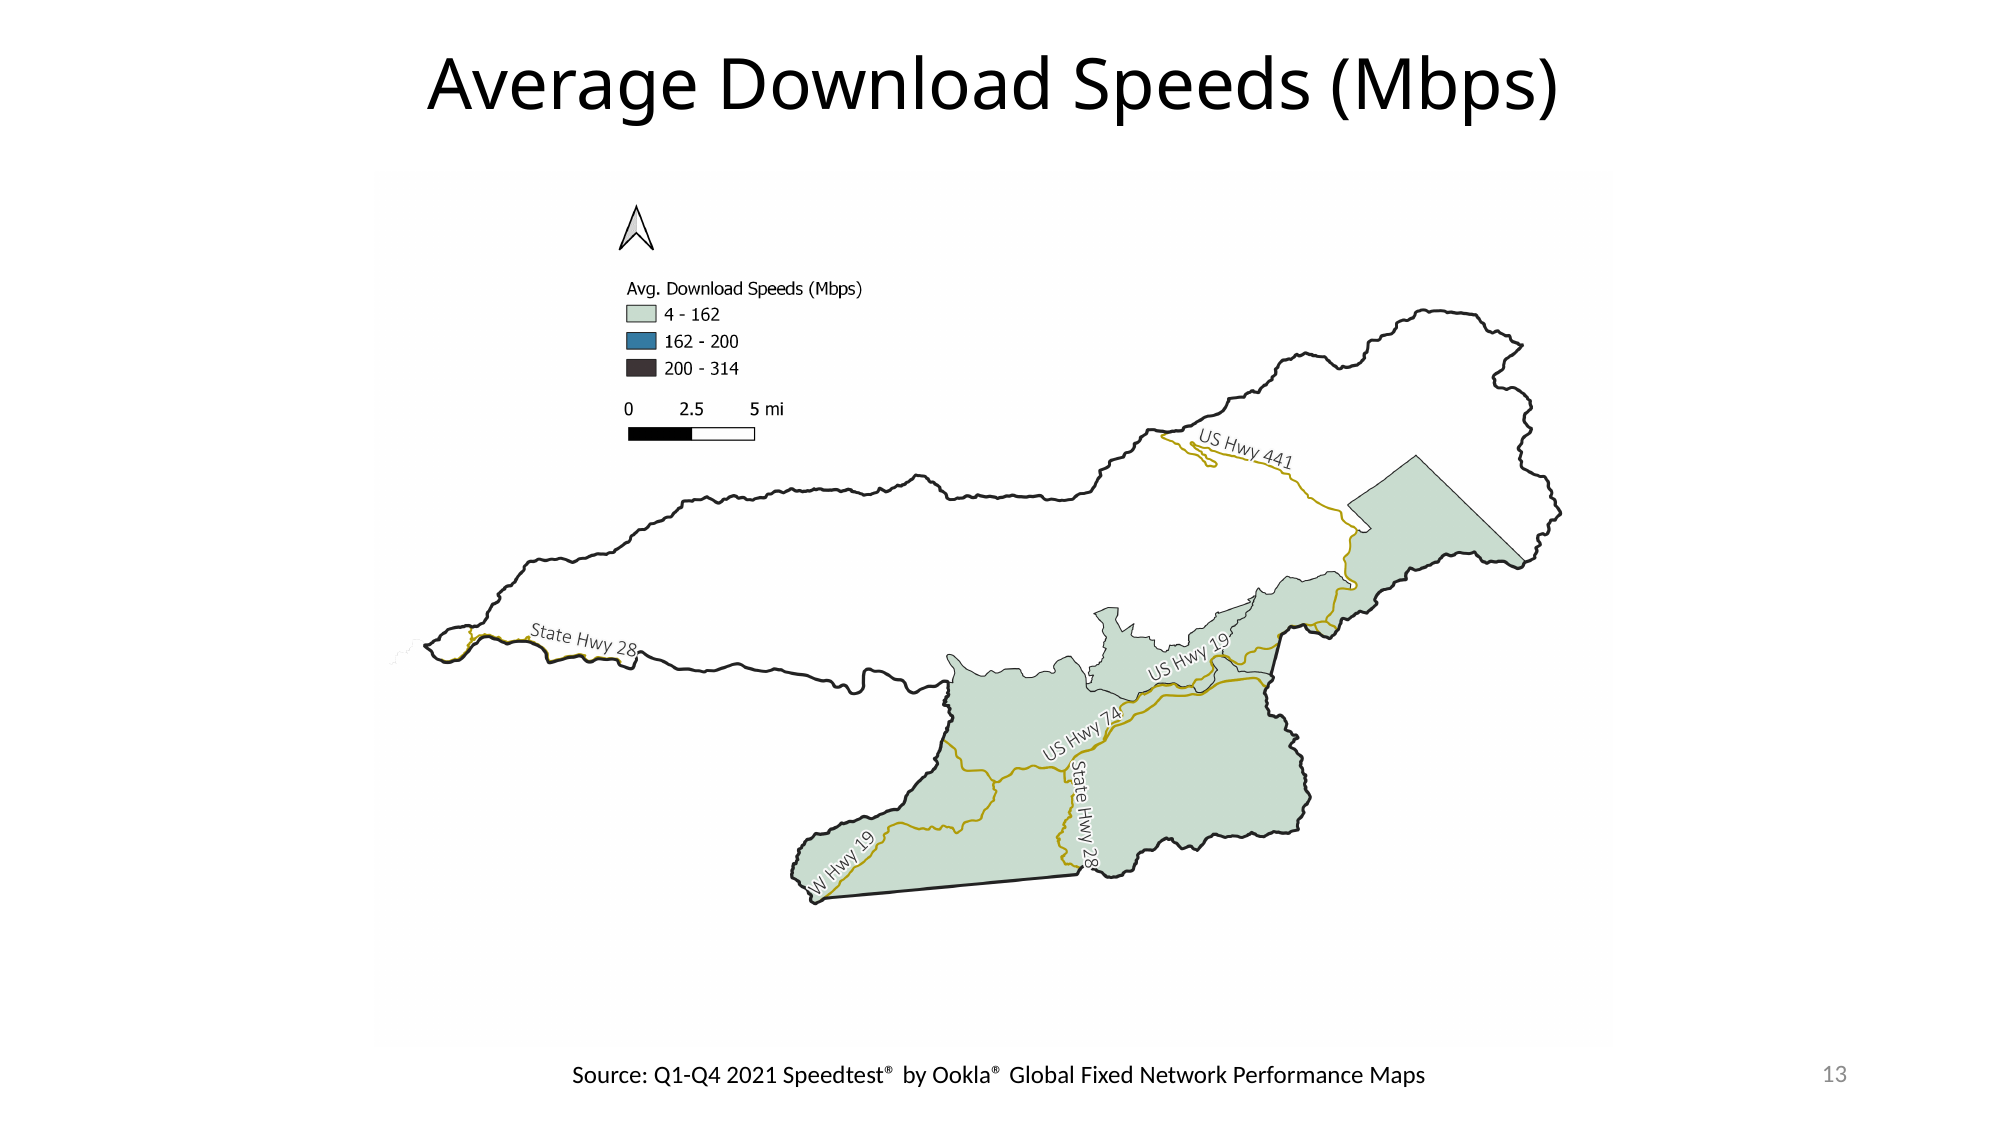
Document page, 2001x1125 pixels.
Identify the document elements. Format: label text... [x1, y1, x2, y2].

slide_number 13 [1412, 1042, 1863, 1103]
title Average Download Speeds (Mbps) [24, 5, 1963, 169]
picture [374, 171, 1613, 1047]
text_box Source: Q1-Q4 2021 Speedtest® by Ookla® Global Fixed Network Performance Maps [557, 1050, 1443, 1096]
